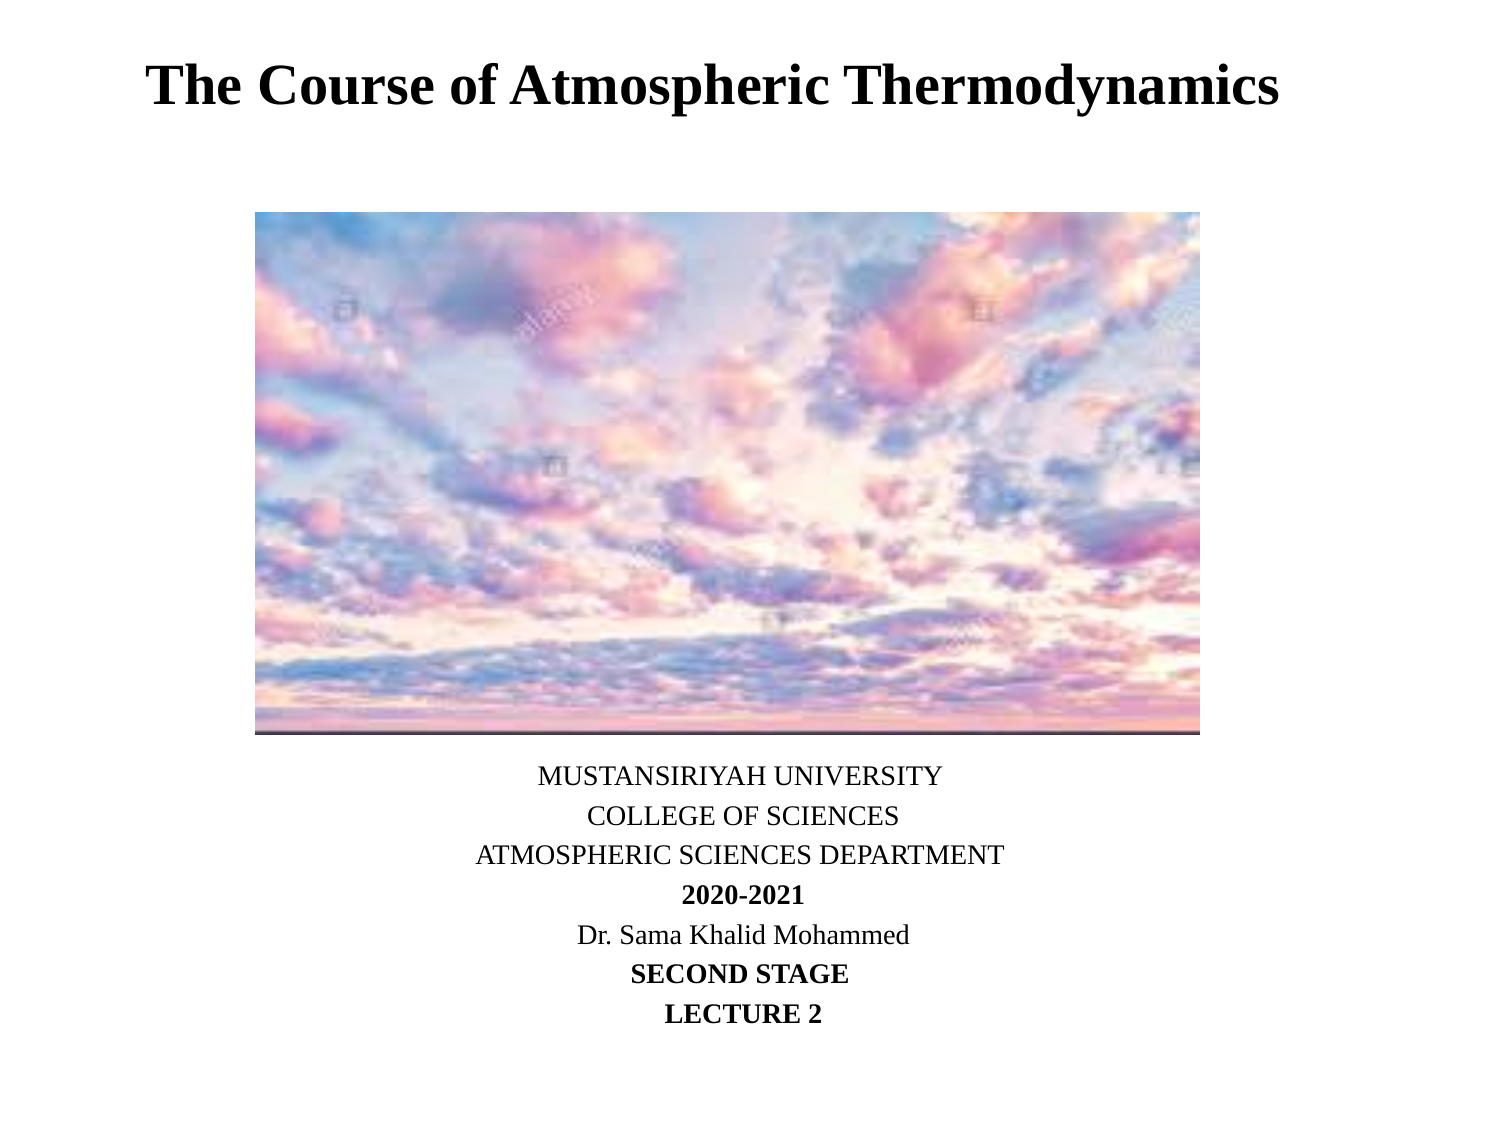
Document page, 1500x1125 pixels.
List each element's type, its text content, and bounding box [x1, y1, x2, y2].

text_box MUSTANSIRIYAH UNIVERSITY COLLEGE OF SCIENCES ATMOSPHERIC SCIENCES DEPARTMENT 2020-2021 Dr. Sama Khalid Mohammed SECOND STAGE Lecture 2 [218, 749, 1269, 1038]
picture [254, 212, 1201, 735]
text_box The Course of Atmospheric Thermodynamics [130, 39, 1296, 124]
